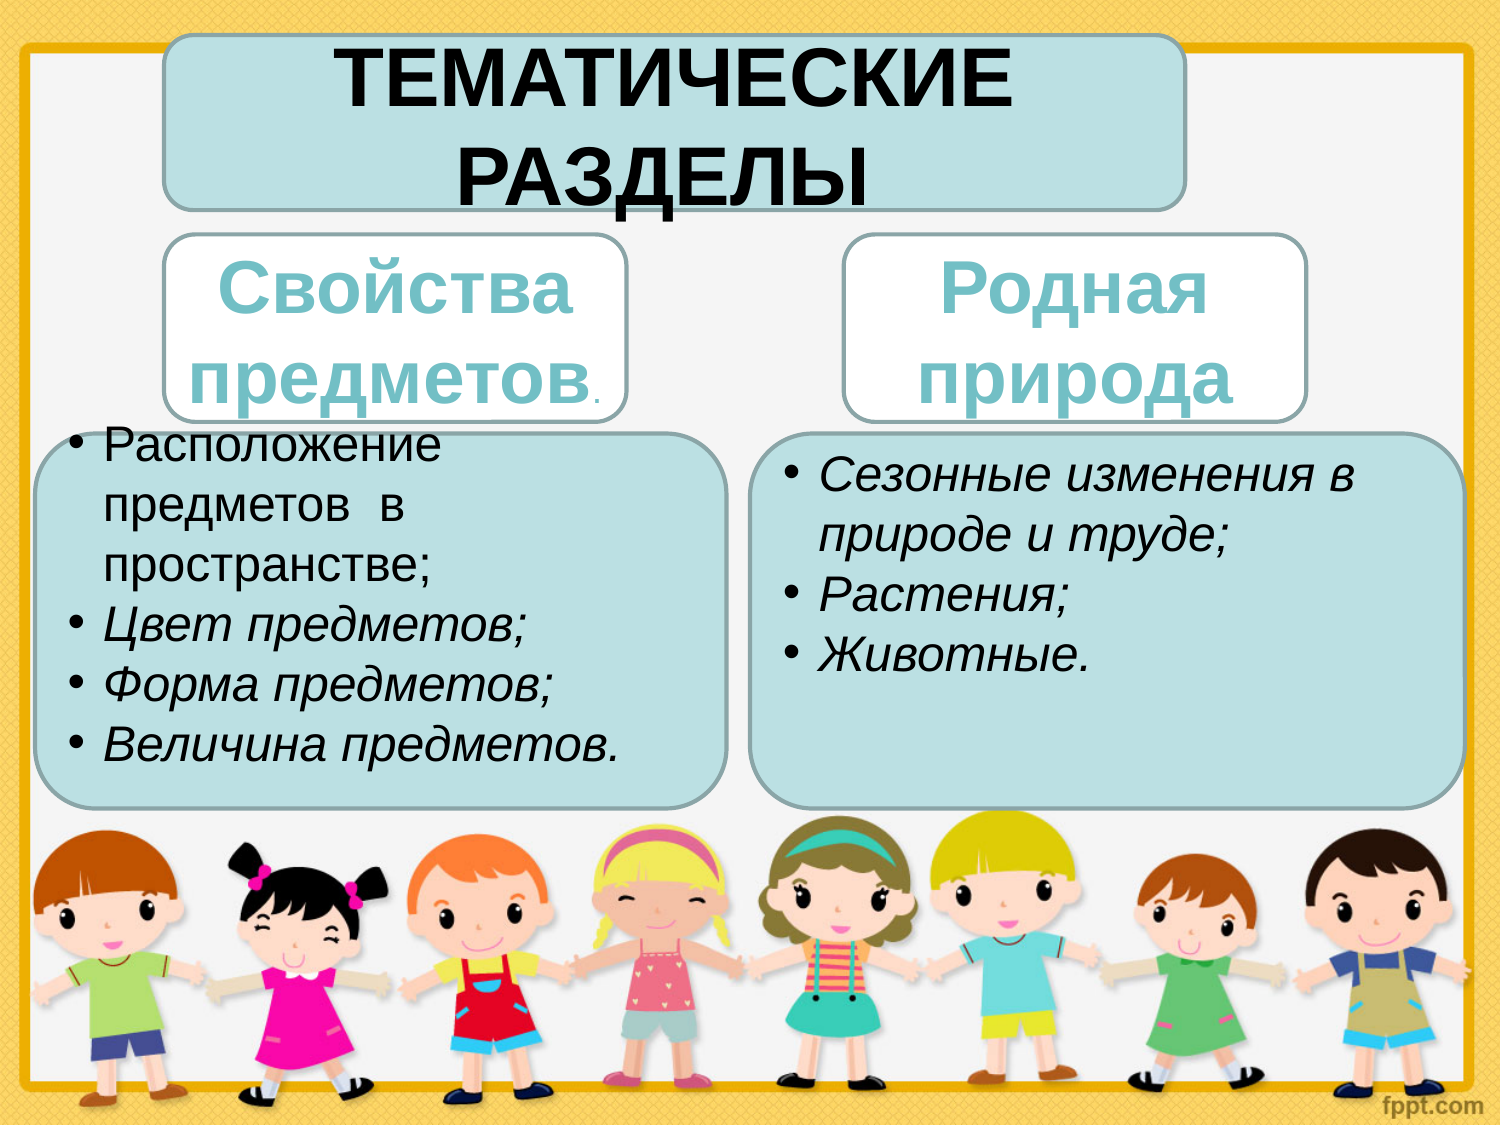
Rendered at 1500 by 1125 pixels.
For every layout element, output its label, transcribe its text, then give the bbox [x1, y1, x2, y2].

picture [0, 0, 1500, 1125]
text_box Сезонные изменения в природе и труде; Растения; Животные. [747, 431, 1467, 811]
text_box Родная природа [841, 232, 1309, 424]
text_box Тематические разделы [161, 32, 1188, 213]
text_box Расположение предметов в пространстве; Цвет предметов; Форма предметов; Величина предметов. [32, 431, 729, 811]
text_box Свойства предметов. [161, 232, 629, 424]
